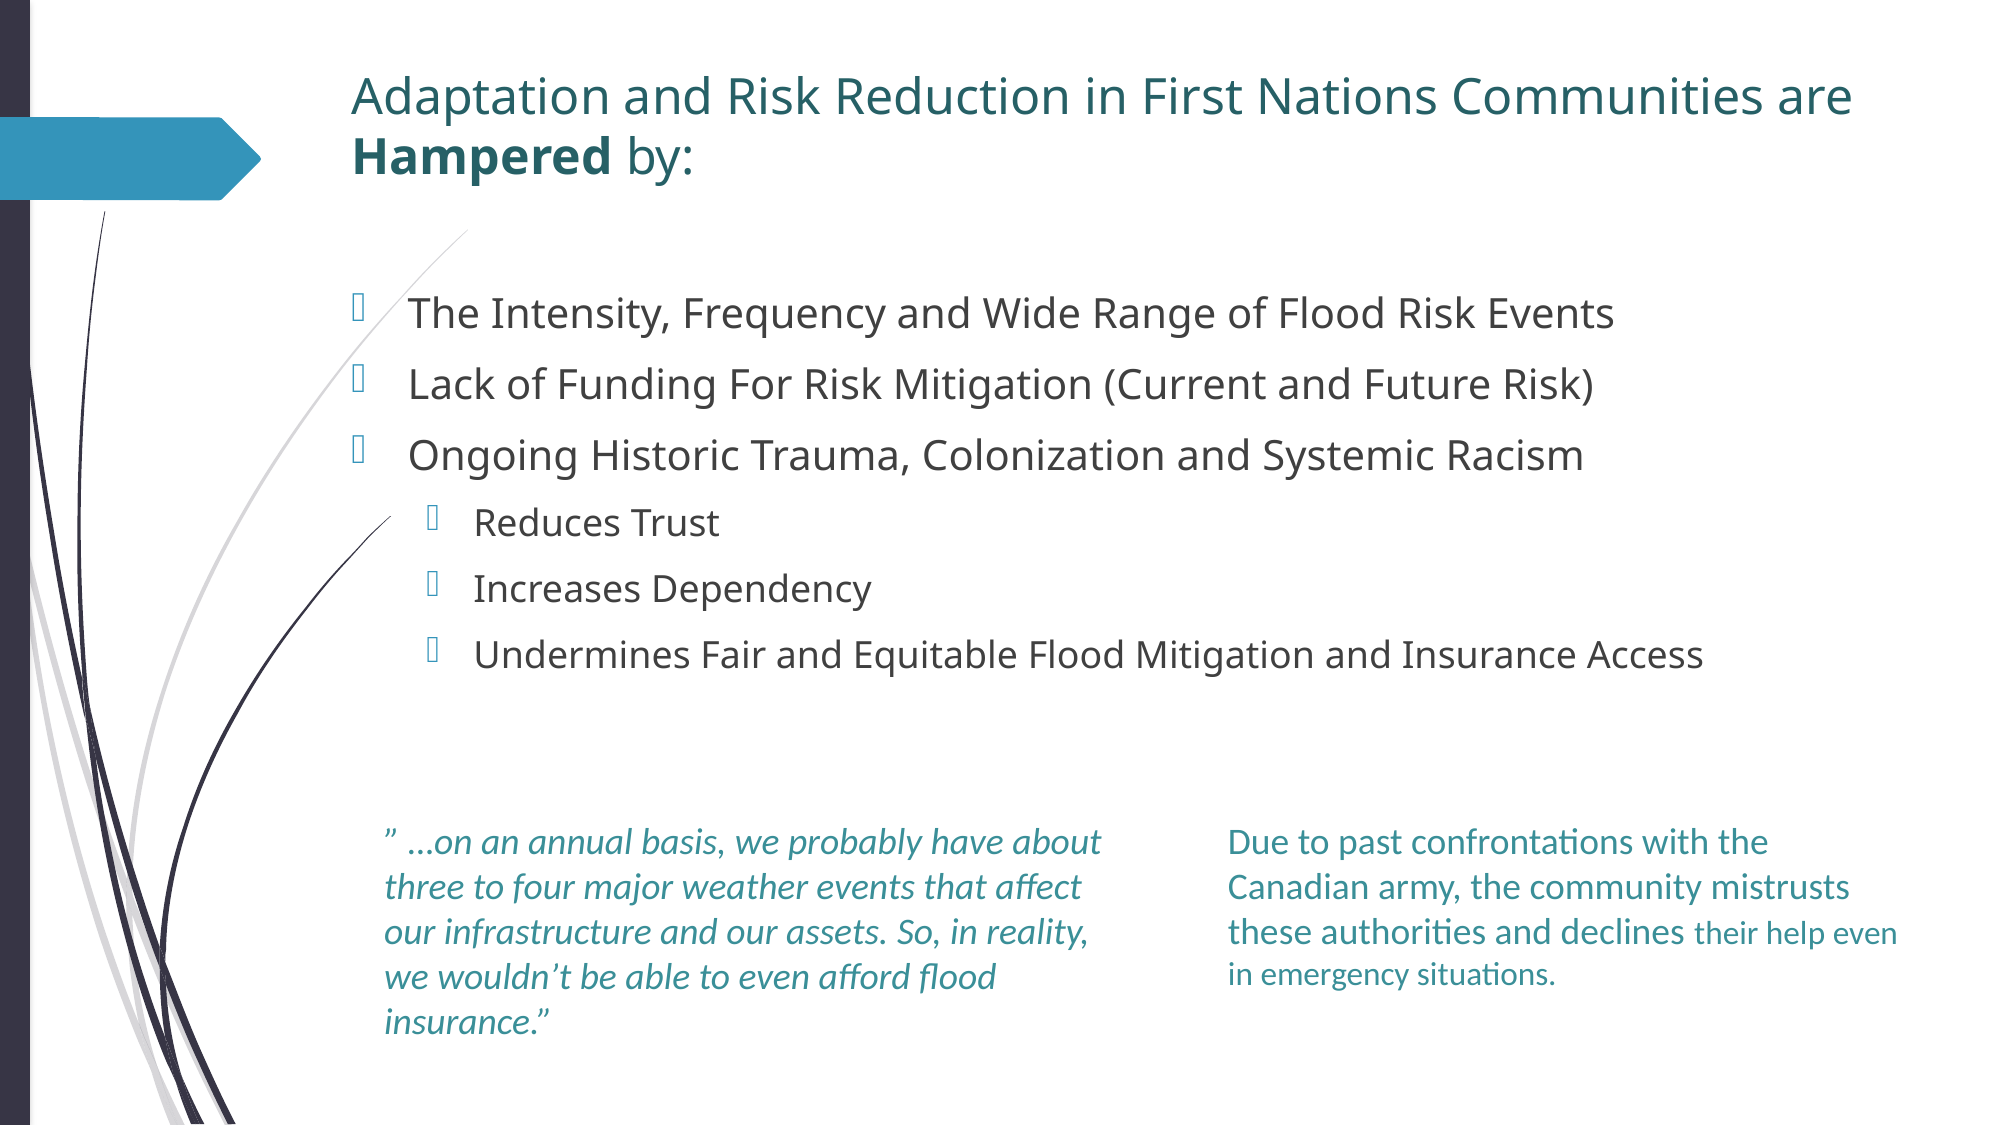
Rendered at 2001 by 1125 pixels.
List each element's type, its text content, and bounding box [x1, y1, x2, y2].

list Adaptation and Risk Reduction in First Nations Communities are Hampered by: The Intensity, Frequency and Wide Range of Flood Risk Events Lack of Funding For Risk Mitigation (Current and Future Risk) Ongoing Historic Trauma, Colonization and Systemic Racism Reduces Trust Increases Dependency Undermines Fair and Equitable Flood Mitigation and Insurance Access [336, 57, 1906, 774]
text_box ” …on an annual basis, we probably have about three to four major weather events that affect our infrastructure and our assets. So, in reality, we wouldn’t be able to even afford flood insurance.” [369, 809, 1121, 1050]
text_box Due to past confrontations with the Canadian army, the community mistrusts these authorities and declines their help even in emergency situations. [1213, 809, 1919, 1000]
